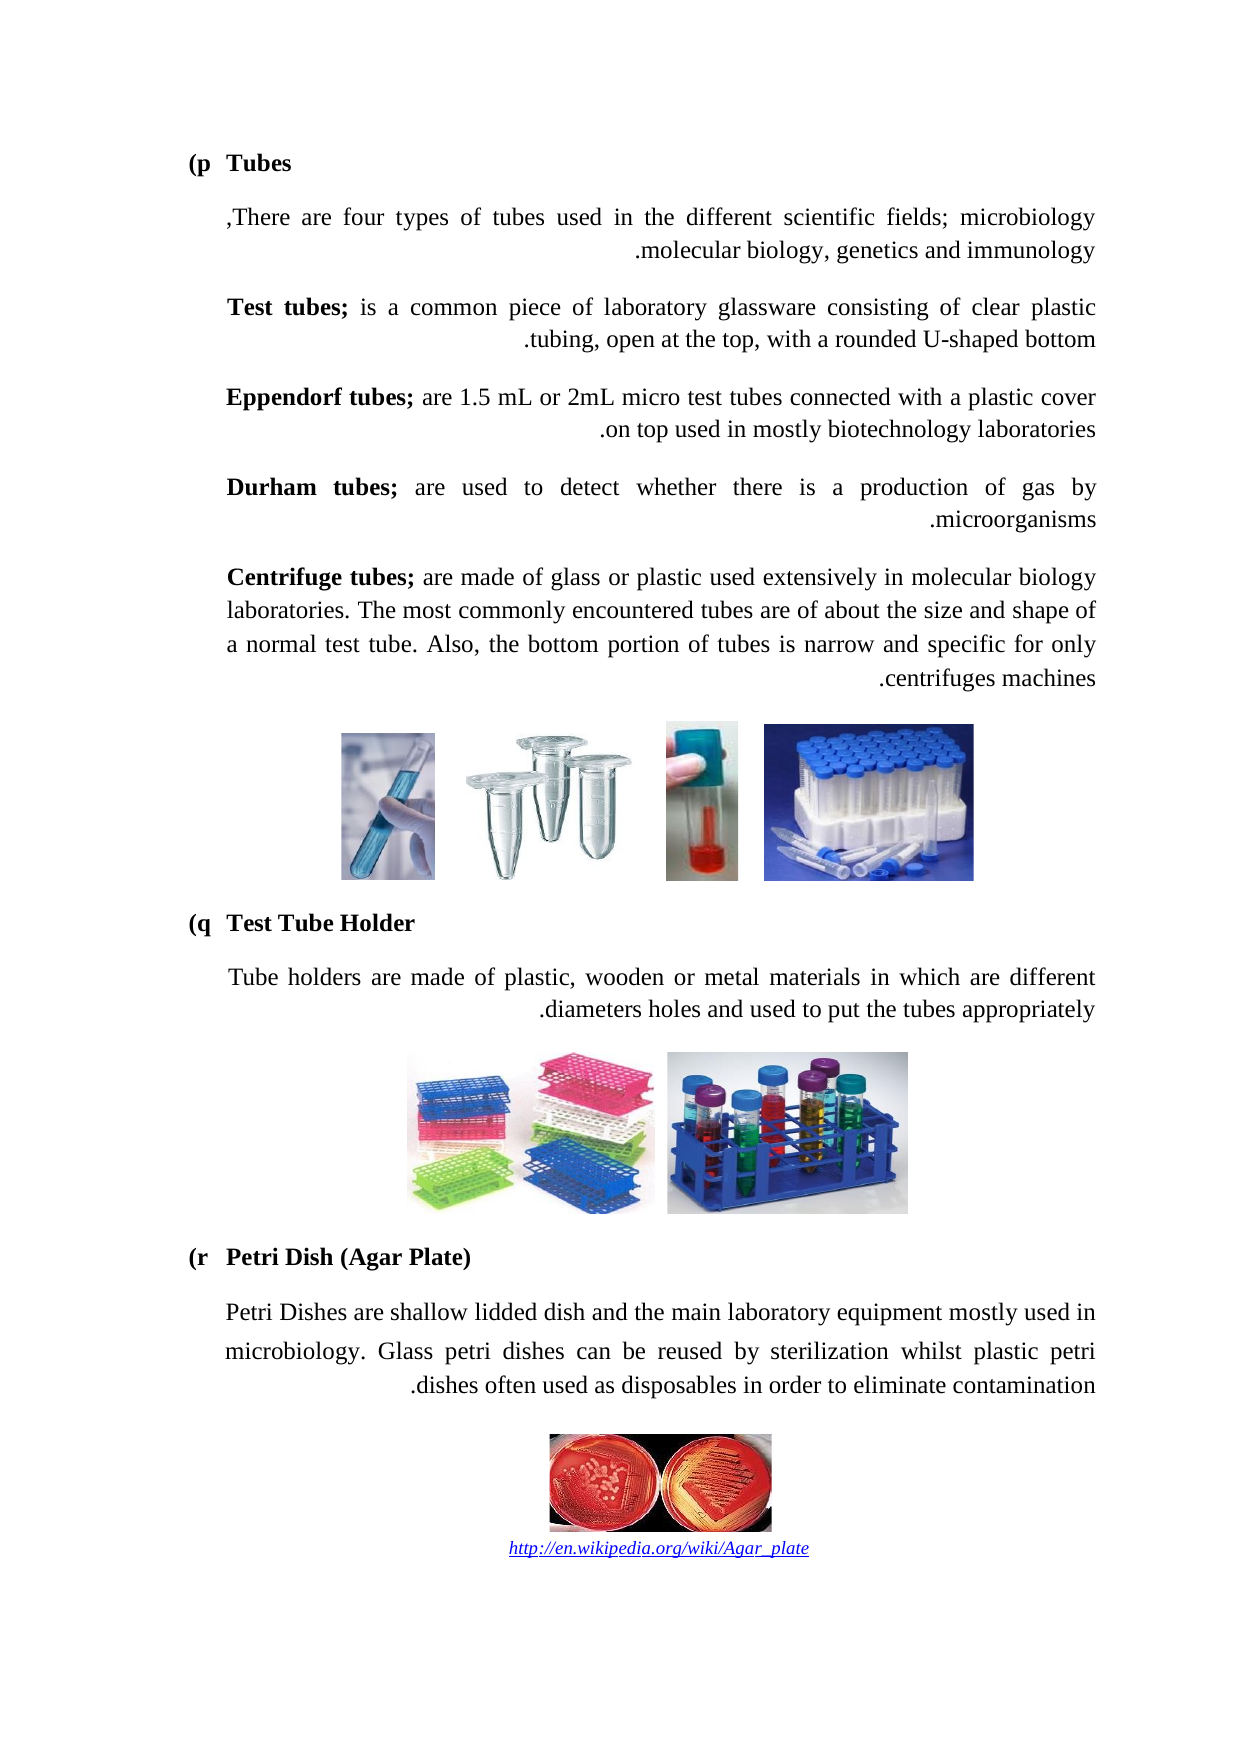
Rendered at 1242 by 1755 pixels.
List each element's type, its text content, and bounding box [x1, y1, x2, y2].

text_box [341, 733, 435, 880]
text_box Durham tubes; are used to detect whether there is a production of gas by microorganisms. [220, 472, 1099, 537]
text_box Tubes [220, 148, 294, 178]
text_box Test Tube Holder [220, 908, 418, 938]
text_box Eppendorf tubes; are 1.5 mL or 2mL micro test tubes connected with a plastic cover on top used in mostly biotechnology laboratories. [220, 382, 1099, 447]
text_box [667, 1052, 908, 1214]
text_box [407, 1052, 655, 1214]
text_box p) [182, 148, 214, 178]
text_box Petri Dishes are shallow lidded dish and the main laboratory equipment mostly used in microbiology. Glass petri dishes can be reused by sterilization whilst plastic petri dishes often used as disposables in order to eliminate contamination. [220, 1297, 1099, 1396]
text_box Centrifuge tubes; are made of glass or plastic used extensively in molecular biology laboratories. The most commonly encountered tubes are of about the size and shape of a normal test tube. Also, the bottom portion of tubes is narrow and specific for only centrifuges machines. [220, 562, 1099, 696]
text_box [466, 733, 635, 880]
text_box [764, 724, 974, 881]
text_box [549, 1434, 772, 1532]
text_box Test tubes; is a common piece of laboratory glassware consisting of clear plastic tubing, open at the top, with a rounded U-shaped bottom. [220, 293, 1099, 357]
text_box http://en.wikipedia.org/wiki/Agar_plate [506, 1537, 812, 1561]
text_box [666, 721, 739, 881]
text_box q) [182, 908, 214, 938]
text_box r) [182, 1242, 211, 1272]
text_box There are four types of tubes used in the different scientific fields; microbiology, molecular biology, genetics and immunology. [220, 203, 1098, 268]
text_box Tube holders are made of plastic, wooden or metal materials in which are different diameters holes and used to put the tubes appropriately. [220, 963, 1098, 1027]
text_box Petri Dish (Agar Plate) [220, 1242, 474, 1272]
